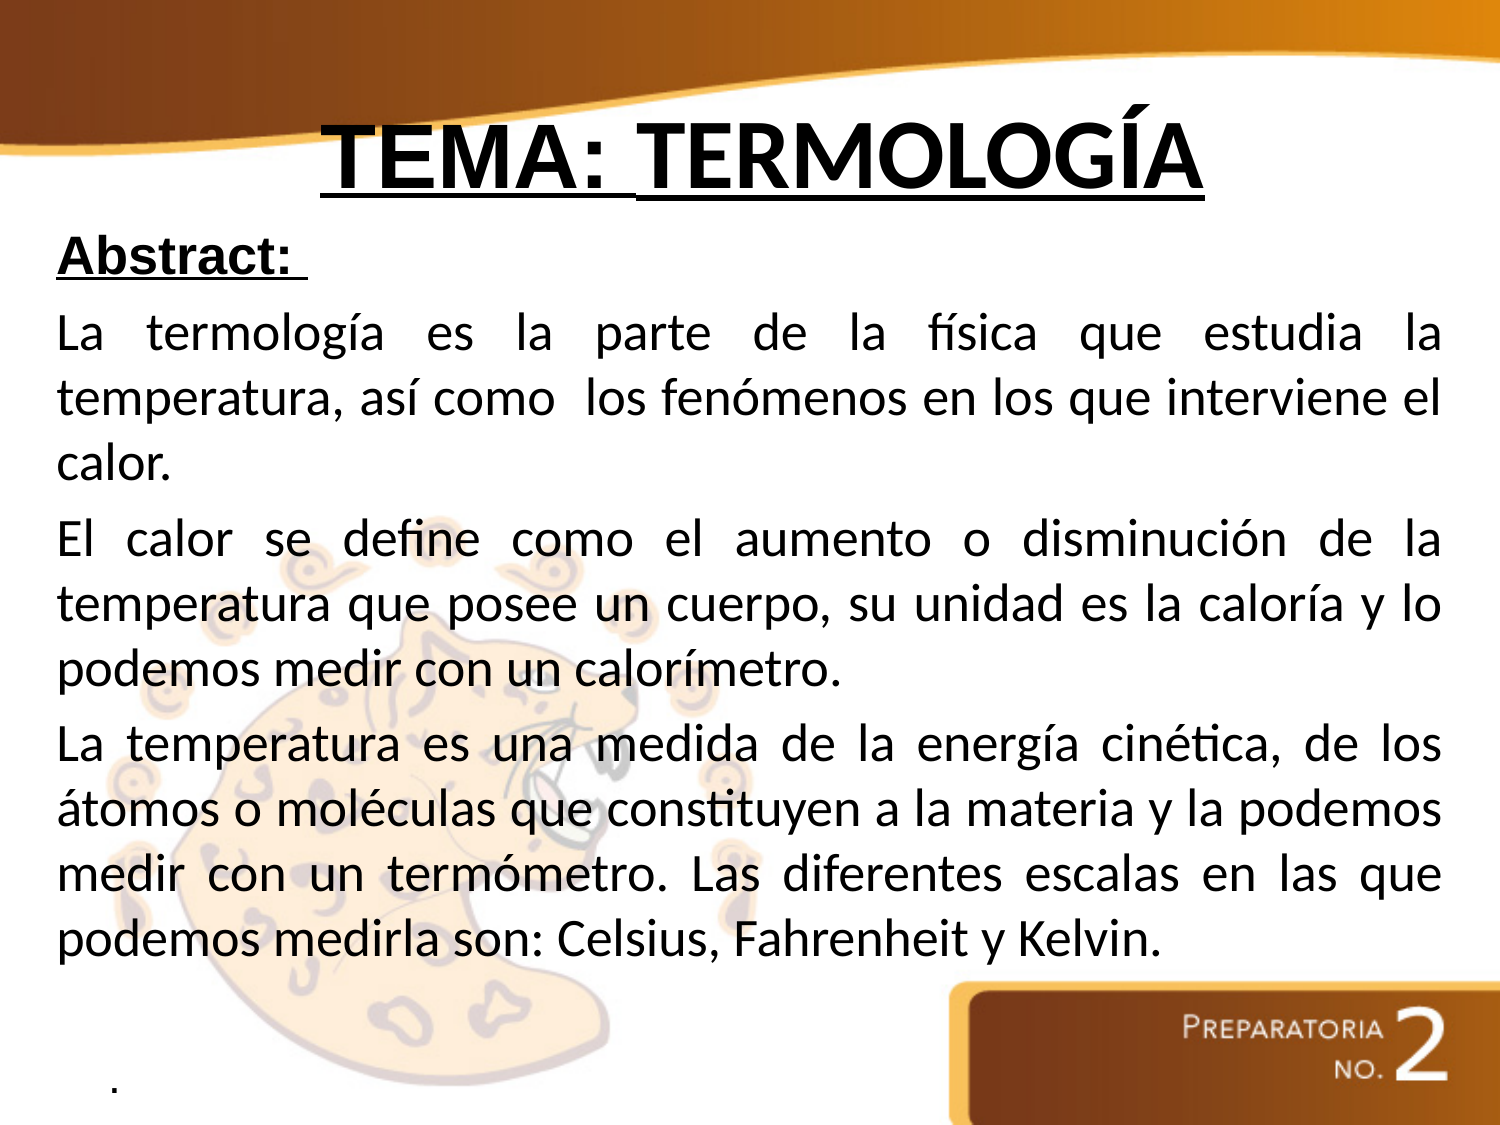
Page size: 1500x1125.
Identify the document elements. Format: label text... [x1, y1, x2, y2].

picture [0, 0, 1500, 1125]
list Abstract: La termología es la parte de la física que estudia la temperatura, así como los fenómenos en los que interviene el calor. El calor se define como el aumento o disminución de la temperatura que posee un cuerpo, su unidad es la caloría y lo podemos medir con un calorímetro. La temperatura es una medida de la energía cinética, de los átomos o moléculas que constituyen a la materia y la podemos medir con un termómetro. Las diferentes escalas en las que podemos medirla son: Celsius, Fahrenheit y Kelvin. . [41, 219, 1459, 1125]
title TEMA: TERMOLOGÍA [88, 54, 1437, 219]
